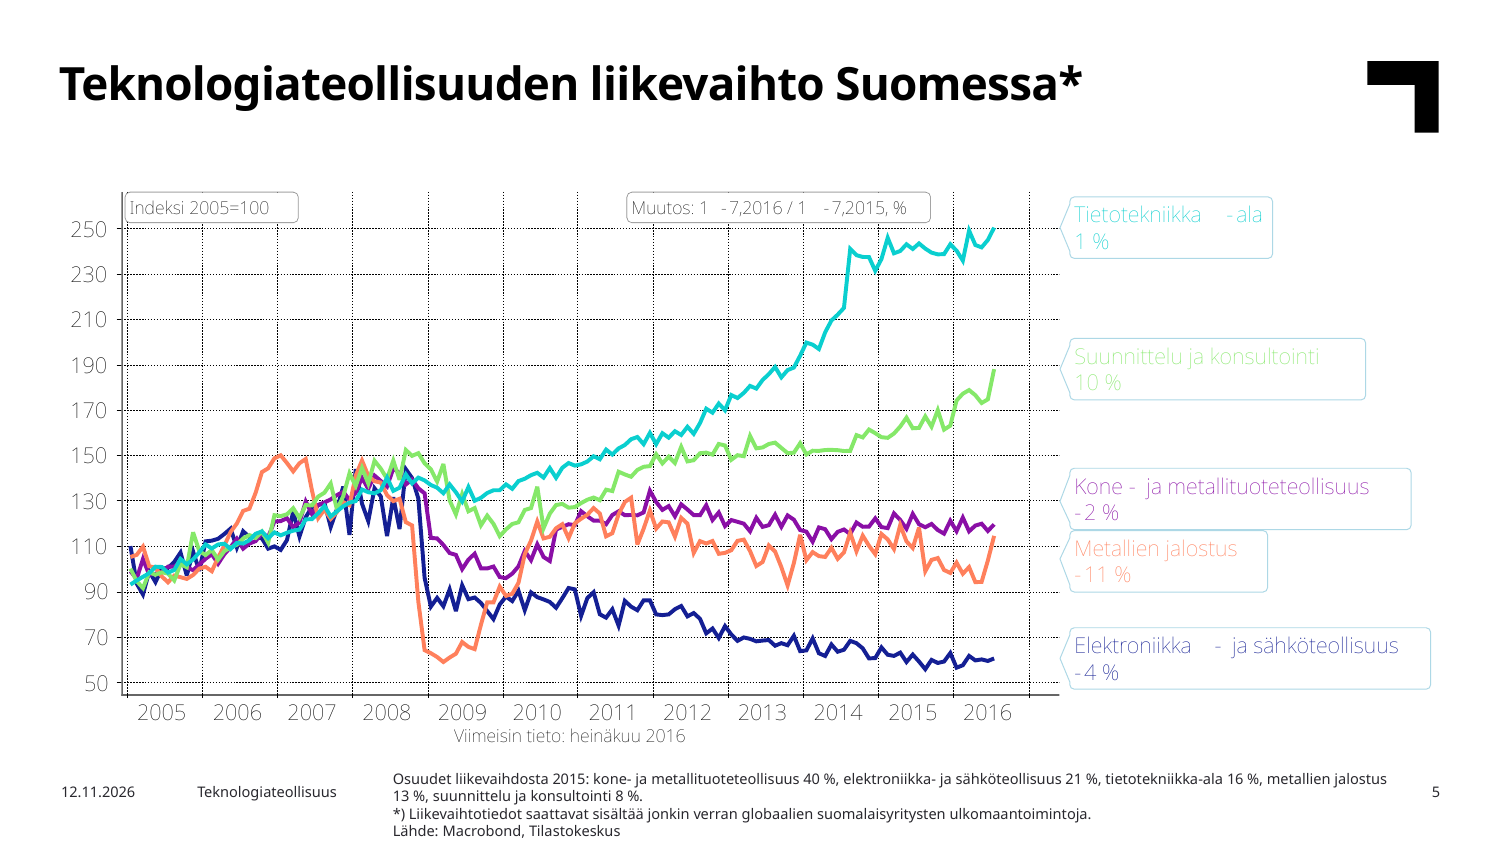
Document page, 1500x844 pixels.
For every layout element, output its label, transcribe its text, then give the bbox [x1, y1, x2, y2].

list Osuudet liikevaihdosta 2015: kone- ja metallituoteteollisuus 40 %, elektroniikka- ja sähköteollisuus 21 %, tietotekniikka-ala 16 %, metallien jalostus 13 %, suunnittelu ja konsultointi 8 %. *) Liikevaihtotiedot saattavat sisältää jonkin verran globaalien suomalaisyritysten ulkomaantoimintoja. Lähde: Macrobond, Tilastokeskus [377, 767, 1404, 802]
list Teknologiateollisuuden liikevaihto Suomessa* [41, 46, 1353, 153]
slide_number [46, 775, 182, 803]
slide_number 5 [1313, 775, 1456, 803]
footer Teknologiateollisuus [182, 775, 395, 803]
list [62, 183, 1440, 760]
